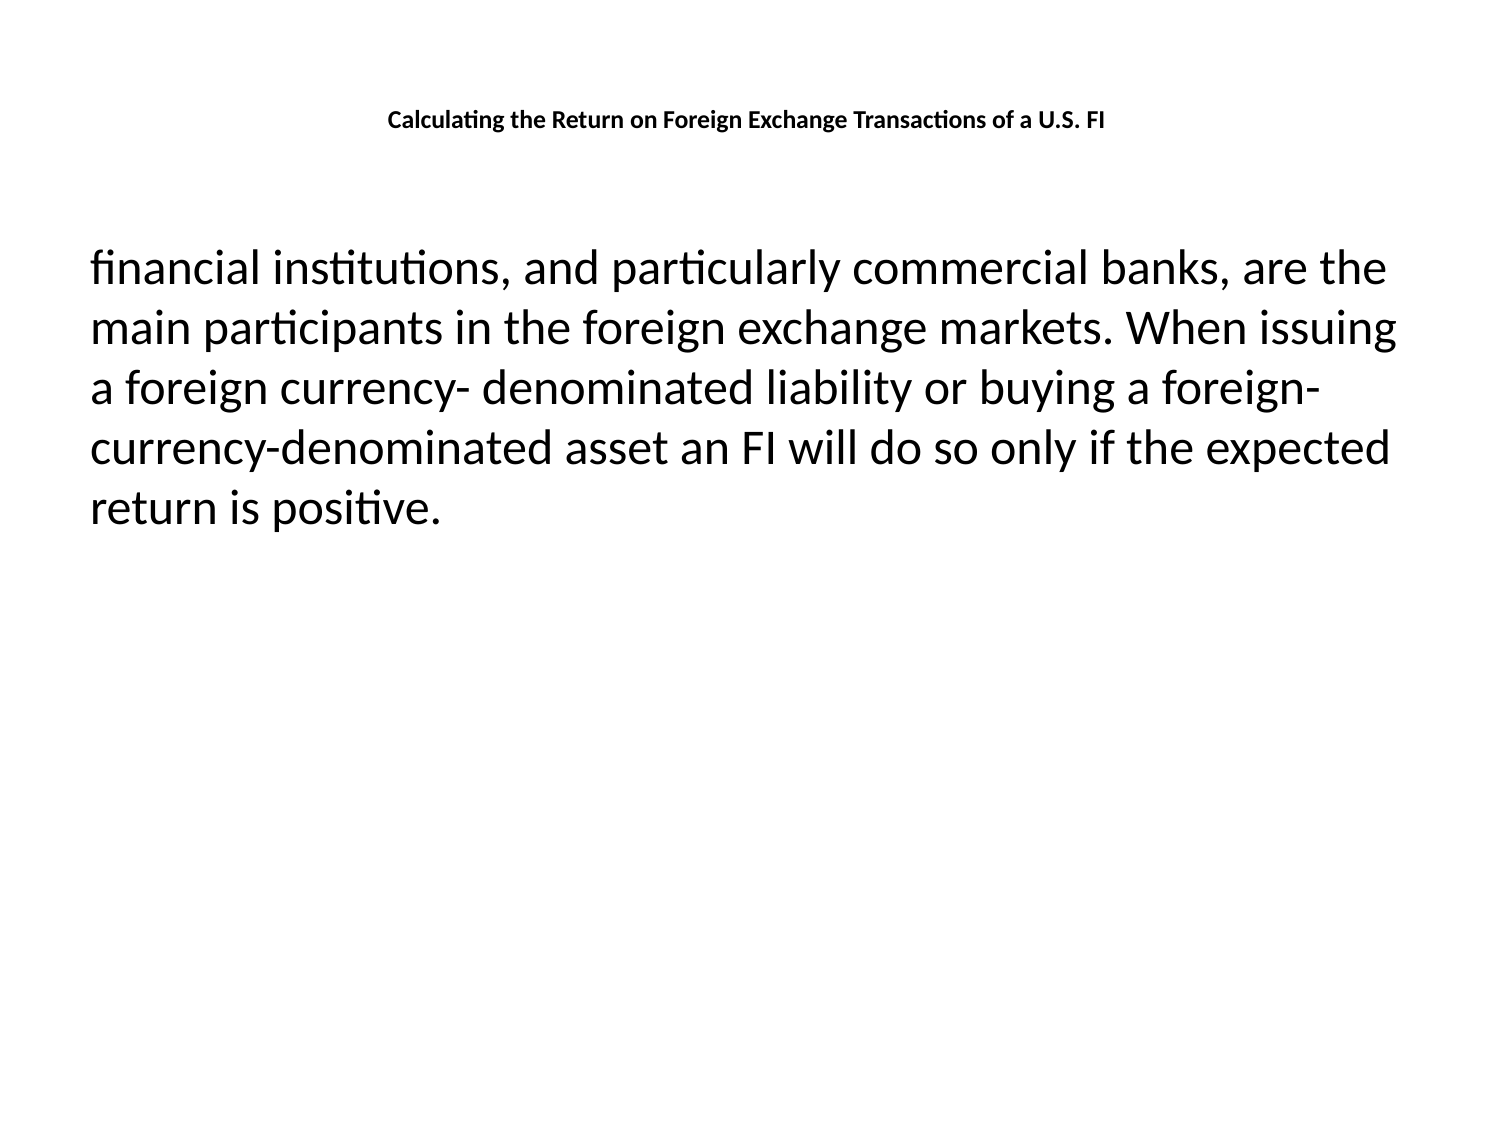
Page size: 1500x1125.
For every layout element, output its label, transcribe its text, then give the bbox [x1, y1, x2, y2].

list financial institutions, and particularly commercial banks, are the main participants in the foreign exchange markets. When issuing a foreign currency- denominated liability or buying a foreign-currency-denominated asset an FI will do so only if the expected return is positive. [75, 226, 1425, 1005]
title Calculating the Return on Foreign Exchange Transactions of a U.S. FI [75, 95, 1425, 187]
